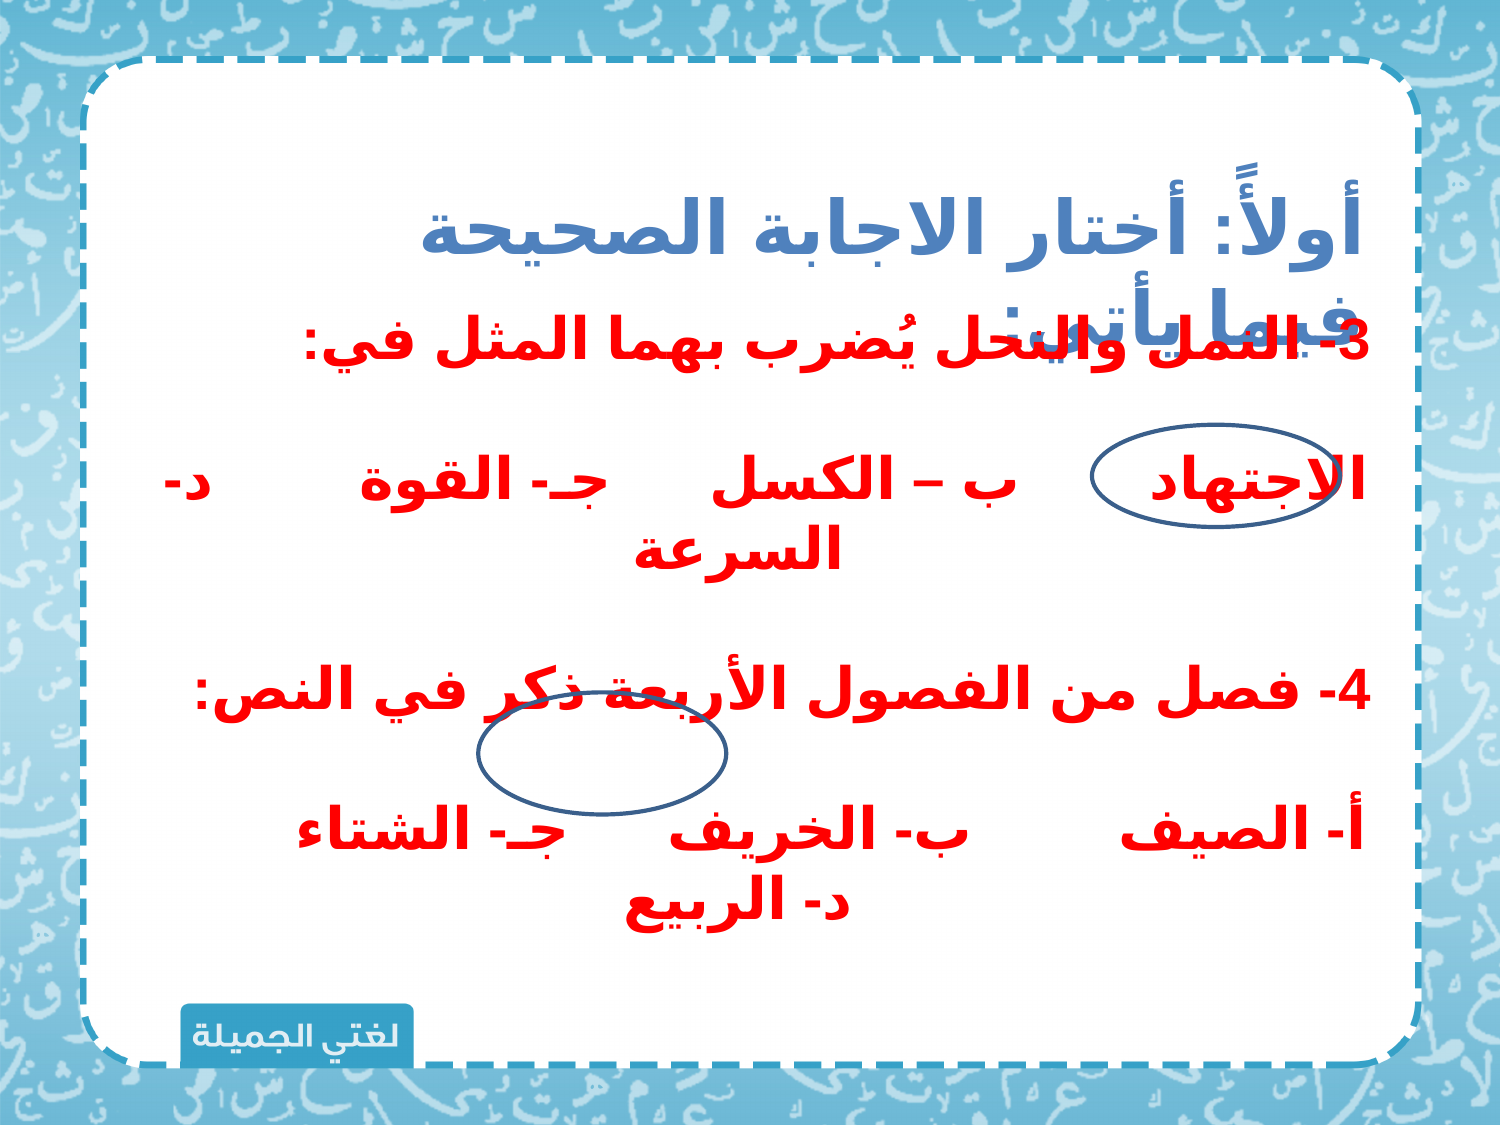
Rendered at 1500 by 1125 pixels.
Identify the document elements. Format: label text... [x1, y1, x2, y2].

text_box أولأً: أختار الاجابة الصحيحة فيما يأتي: [346, 172, 1380, 293]
text_box 3- النمل والنحل يُضرب بهما المثل في: الاجتهاد ب – الكسل جـ- القوة د- السرعة 4- فصل من الفصول الأربعة ذكر في النص: أ- الصيف ب- الخريف جـ- الشتاء د- الربيع [147, 293, 1386, 1009]
text_box [1089, 422, 1343, 530]
text_box [476, 690, 729, 817]
picture [0, 0, 1500, 1125]
